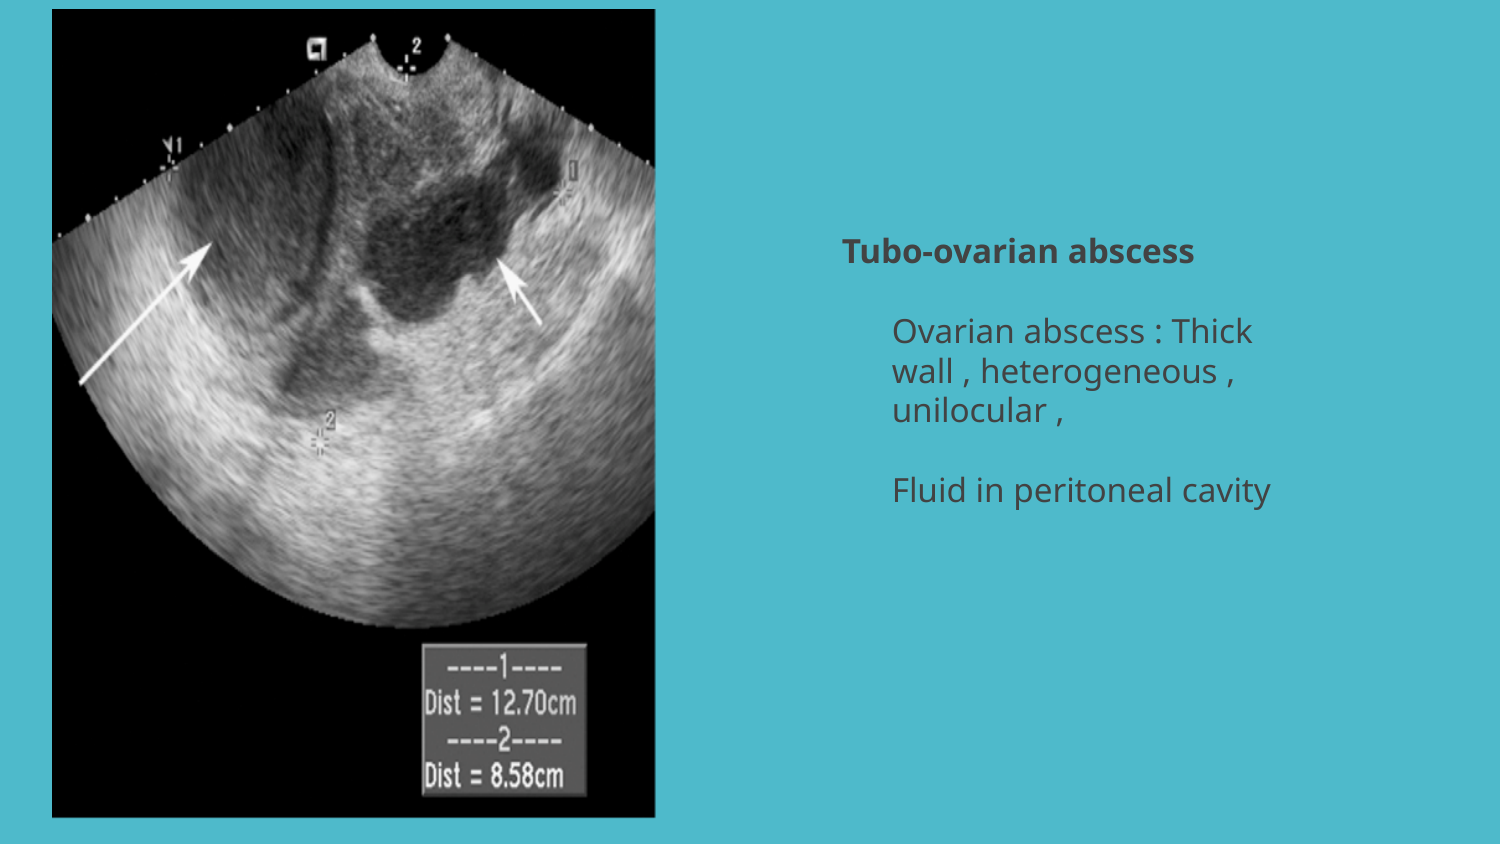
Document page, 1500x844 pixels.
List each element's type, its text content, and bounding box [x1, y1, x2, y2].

picture [52, 9, 657, 819]
subtitle Tubo-ovarian abscess Ovarian abscess : Thick wall , heterogeneous , unilocular , Fluid in peritoneal cavity [801, 215, 1297, 597]
